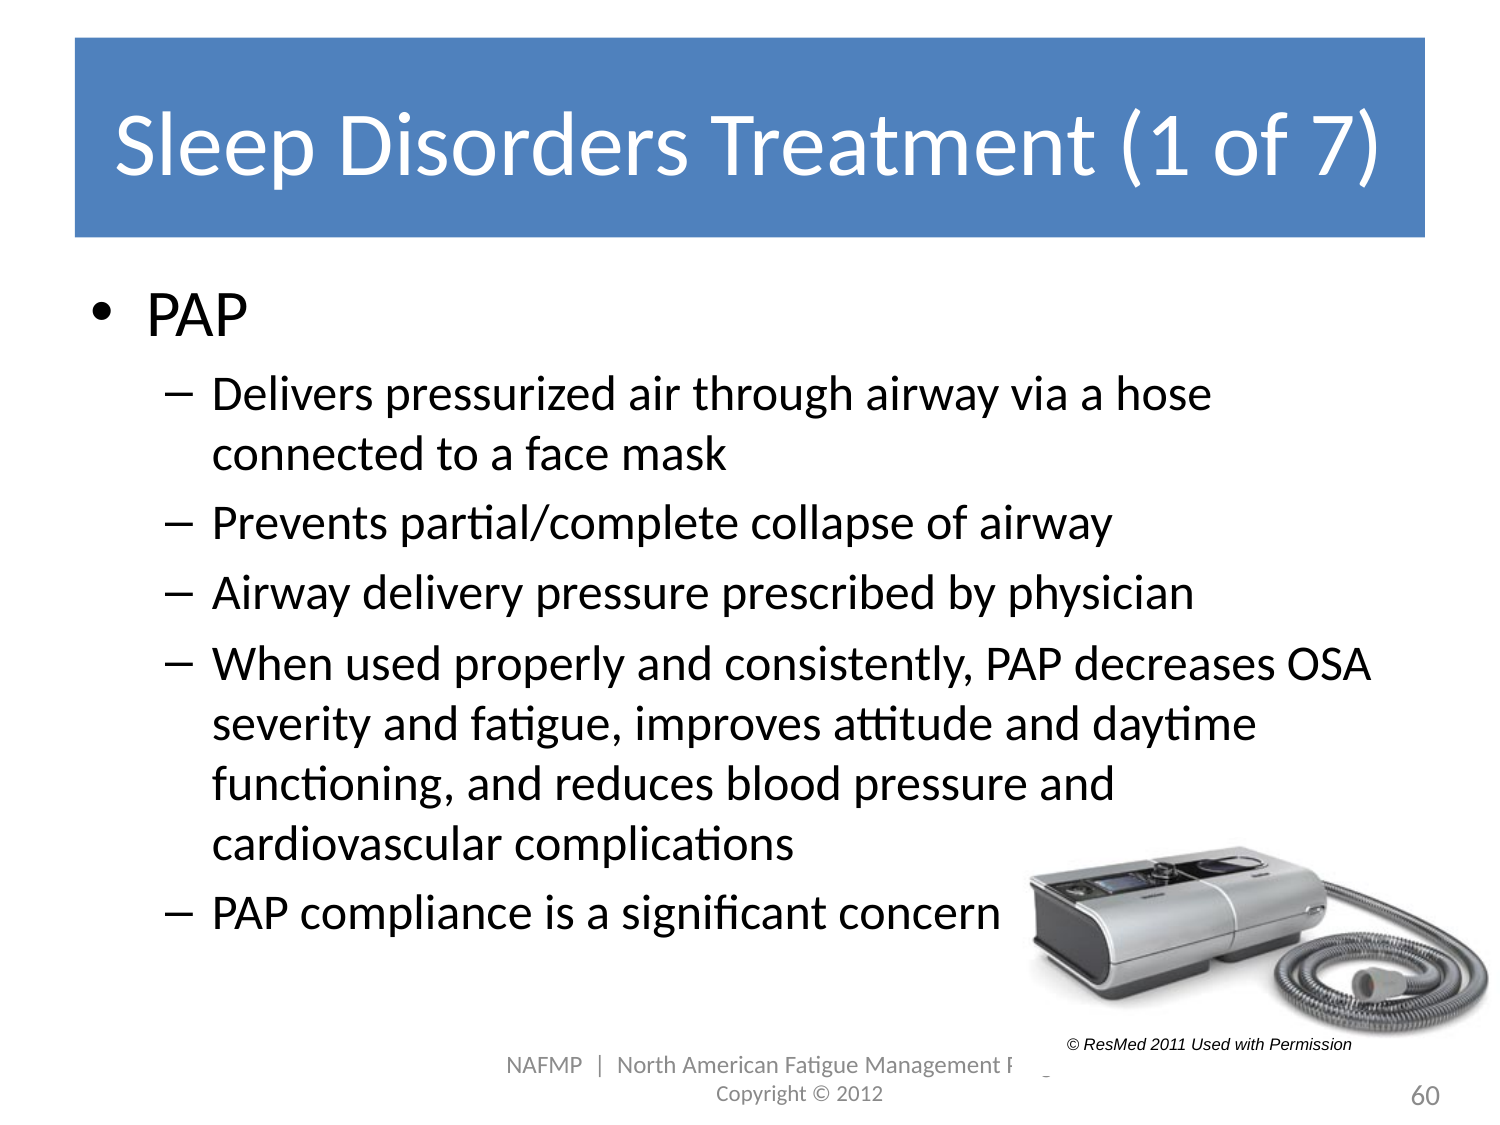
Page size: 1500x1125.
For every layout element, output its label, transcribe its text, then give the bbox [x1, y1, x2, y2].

list PAP Delivers pressurized air through airway via a hose connected to a face mask Prevents partial/complete collapse of airway Airway delivery pressure prescribed by physician When used properly and consistently, PAP decreases OSA severity and fatigue, improves attitude and daytime functioning, and reduces blood pressure and cardiovascular complications PAP compliance is a significant concern [75, 262, 1425, 1005]
picture [1012, 837, 1500, 1077]
title Sleep Disorders Treatment (1 of 7) [75, 45, 1425, 233]
